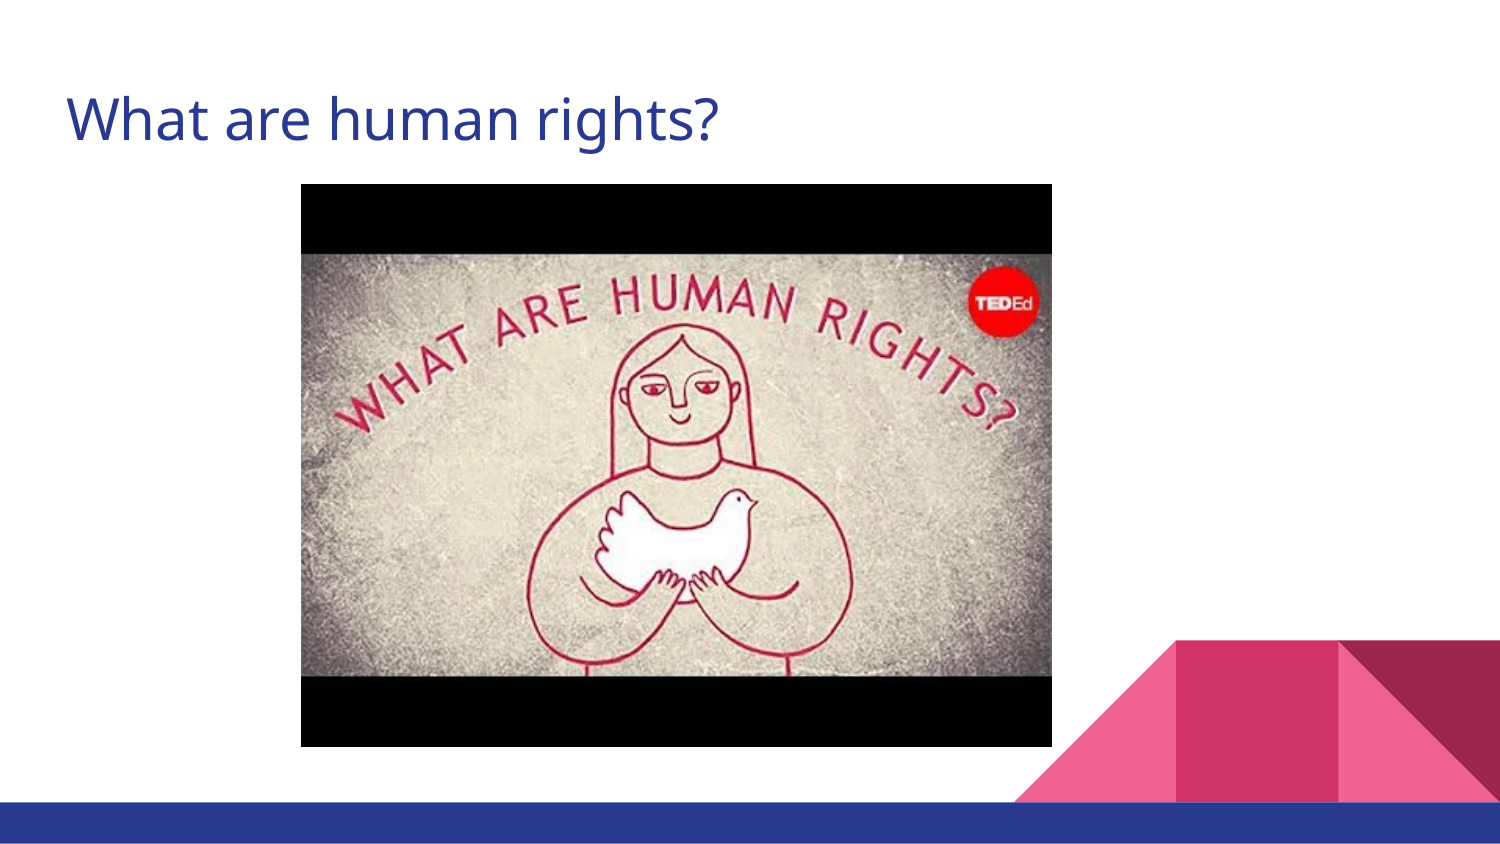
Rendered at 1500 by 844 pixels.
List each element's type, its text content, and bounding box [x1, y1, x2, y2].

picture [301, 184, 1052, 748]
title What are human rights? [51, 67, 1449, 167]
